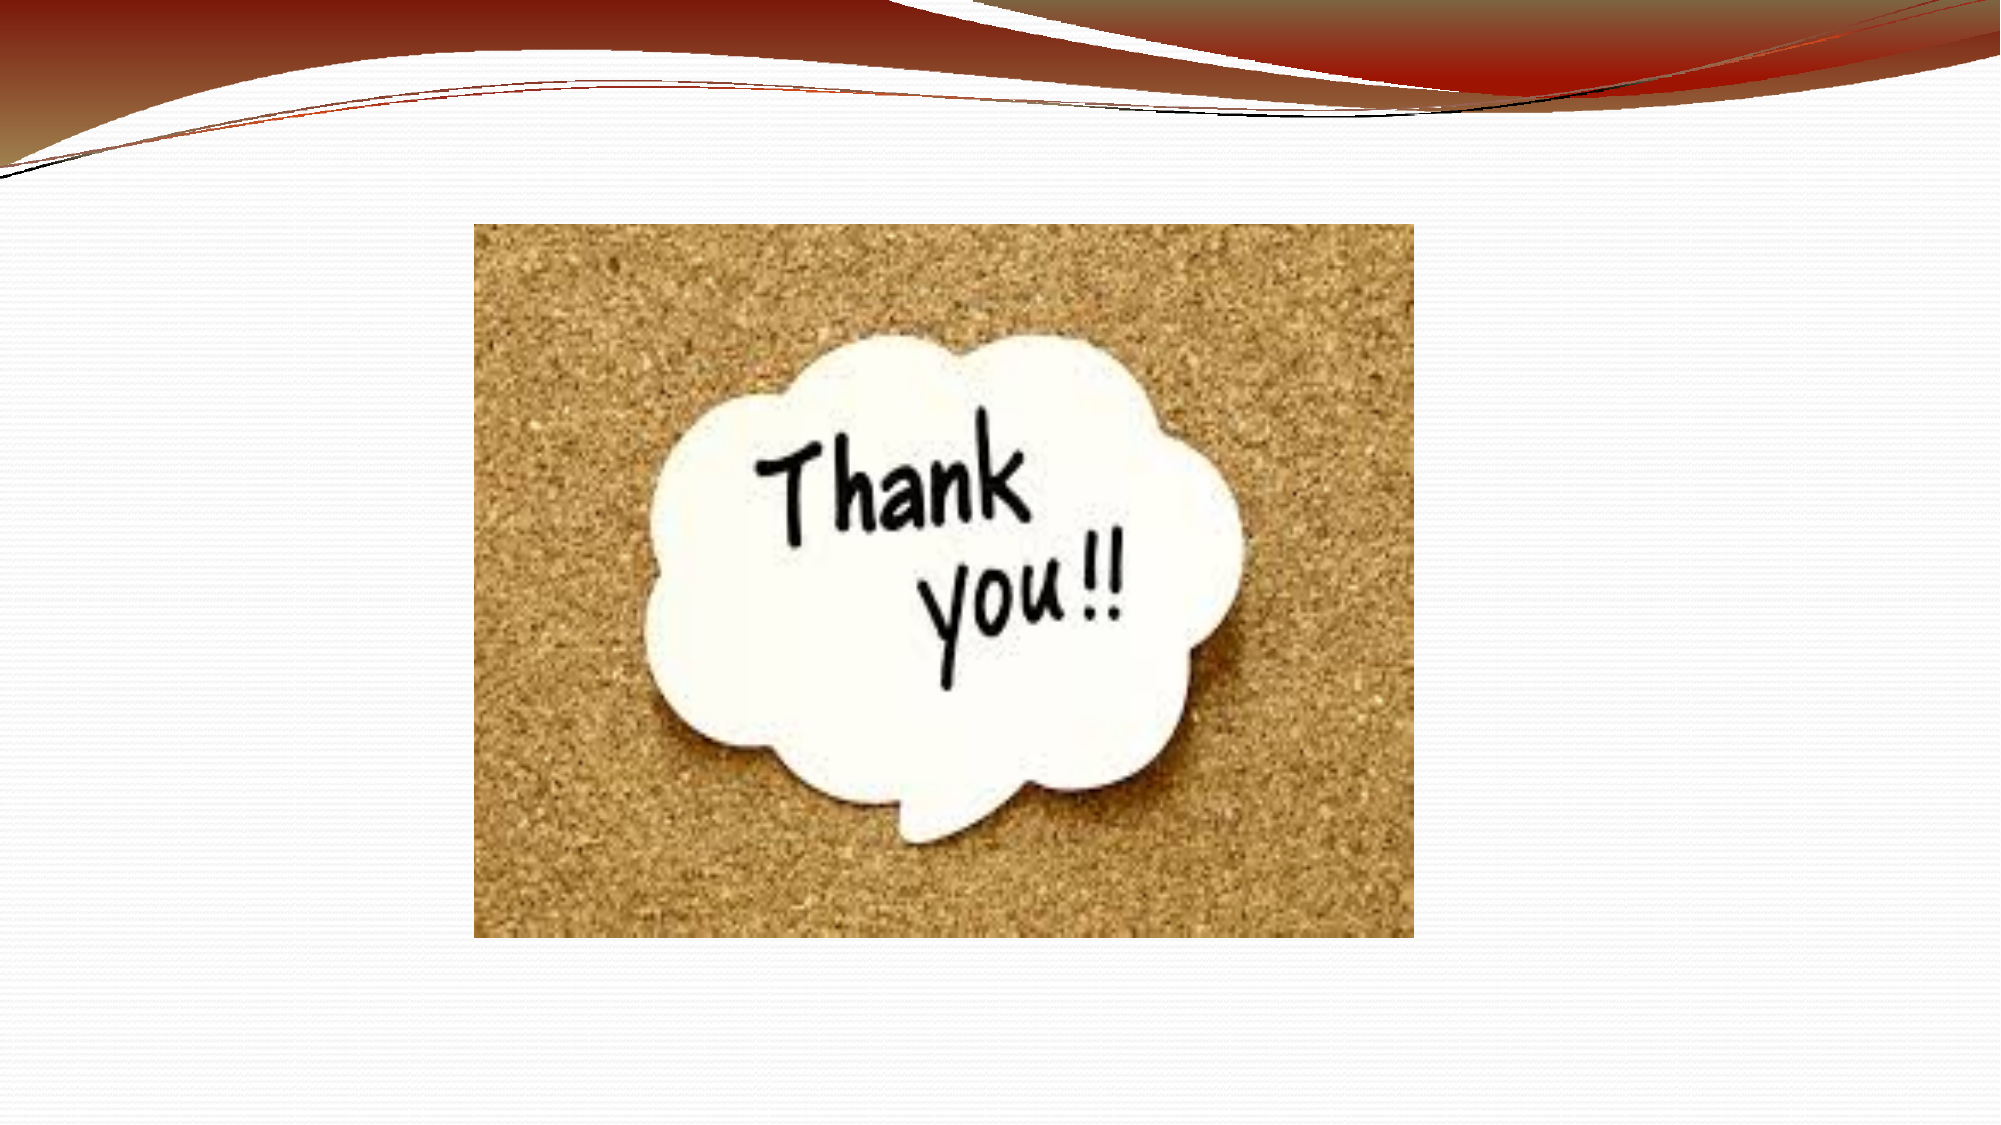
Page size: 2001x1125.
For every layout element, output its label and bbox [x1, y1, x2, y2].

text_box [0, 0, 2000, 1125]
picture [474, 224, 1414, 938]
